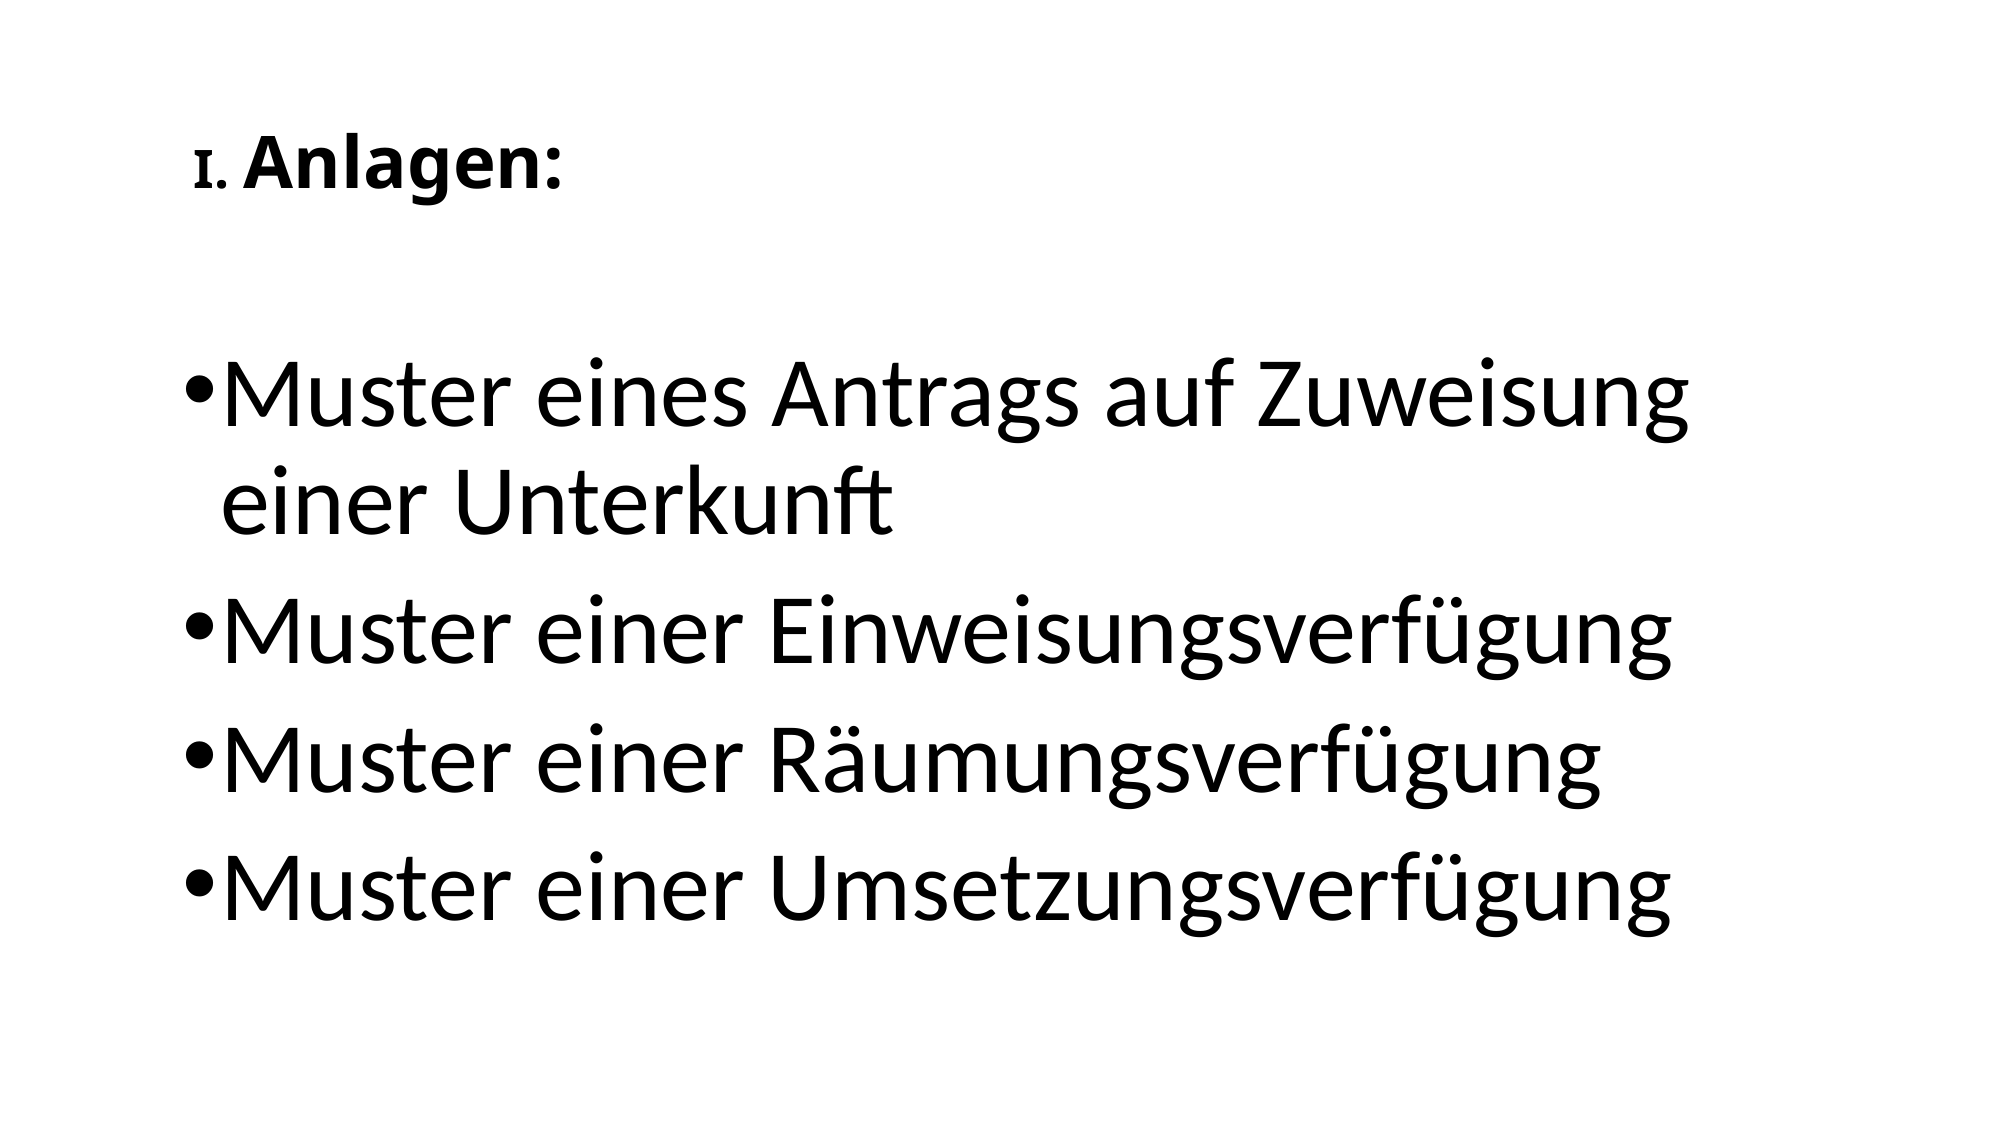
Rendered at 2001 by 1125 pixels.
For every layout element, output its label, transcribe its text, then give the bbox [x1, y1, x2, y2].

list Muster eines Antrags auf Zuweisung einer Unterkunft Muster einer Einweisungsverfügung Muster einer Räumungsverfügung Muster einer Umsetzungsverfügung [167, 332, 1893, 1047]
title I. Anlagen: [137, 59, 1863, 278]
